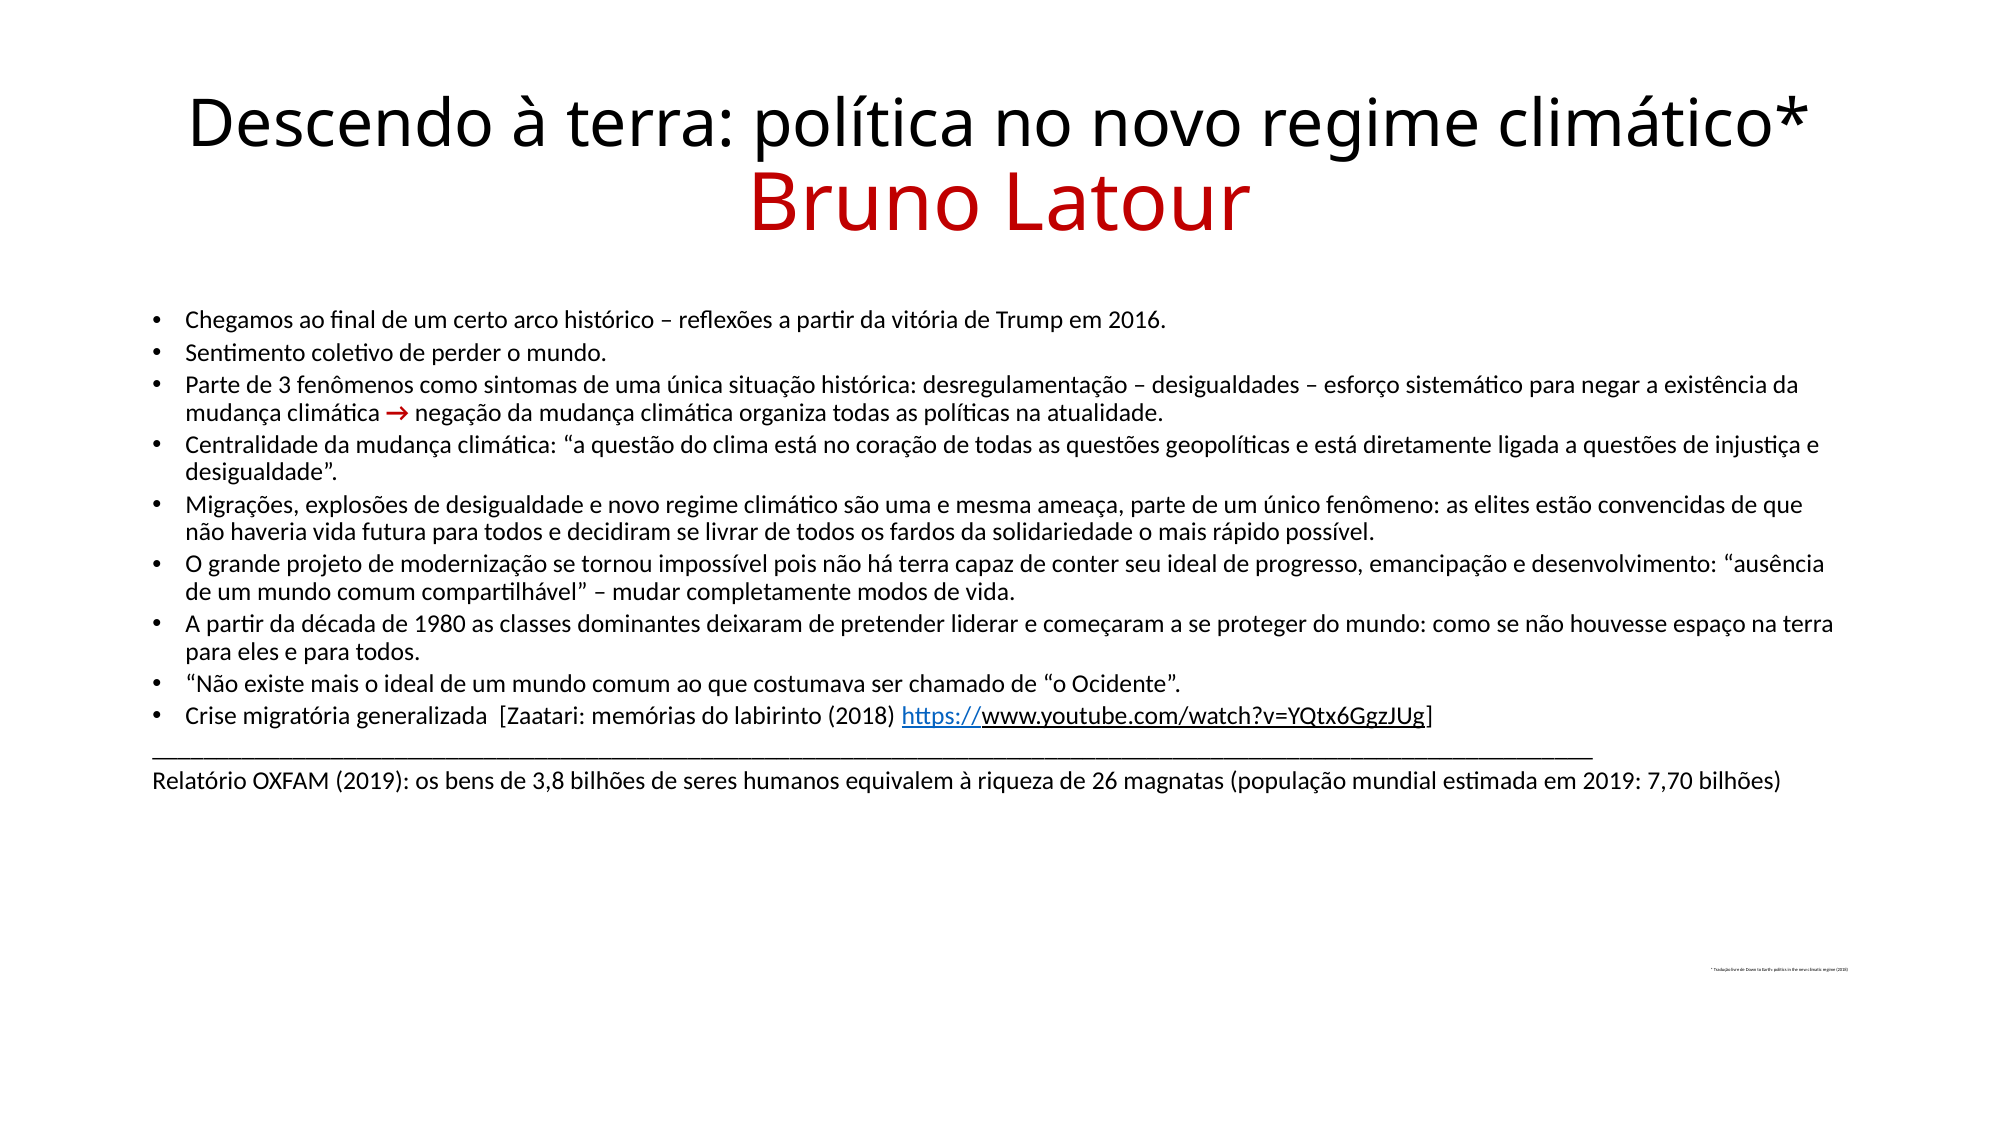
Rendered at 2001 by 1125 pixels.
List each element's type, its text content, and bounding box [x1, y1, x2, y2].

title Descendo à terra: política no novo regime climático* Bruno Latour [137, 59, 1863, 278]
list Chegamos ao final de um certo arco histórico – reflexões a partir da vitória de Trump em 2016. Sentimento coletivo de perder o mundo. Parte de 3 fenômenos como sintomas de uma única situação histórica: desregulamentação – desigualdades – esforço sistemático para negar a existência da mudança climática → negação da mudança climática organiza todas as políticas na atualidade. Centralidade da mudança climática: “a questão do clima está no coração de todas as questões geopolíticas e está diretamente ligada a questões de injustiça e desigualdade”. Migrações, explosões de desigualdade e novo regime climático são uma e mesma ameaça, parte de um único fenômeno: as elites estão convencidas de que não haveria vida futura para todos e decidiram se livrar de todos os fardos da solidariedade o mais rápido possível. O grande projeto de modernização se tornou impossível pois não há terra capaz de conter seu ideal de progresso, emancipação e desenvolvimento: “ausência de um mundo comum compartilhável” – mudar completamente modos de vida. A partir da década de 1980 as classes dominantes deixaram de pretender liderar e começaram a se proteger do mundo: como se não houvesse espaço na terra para eles e para todos. “Não existe mais o ideal de um mundo comum ao que costumava ser chamado de “o Ocidente”. Crise migratória generalizada [Zaatari: memórias do labirinto (2018) https://www.youtube.com/watch?v=YQtx6GgzJUg] _________________________________________________________________________________________________________________ Relatório OXFAM (2019): os bens de 3,8 bilhões de seres humanos equivalem à riqueza de 26 magnatas (população mundial estimada em 2019: 7,70 bilhões) * Tradução livre de Down to Earth: politics in the new climatic regime (2018) [137, 299, 1863, 1014]
